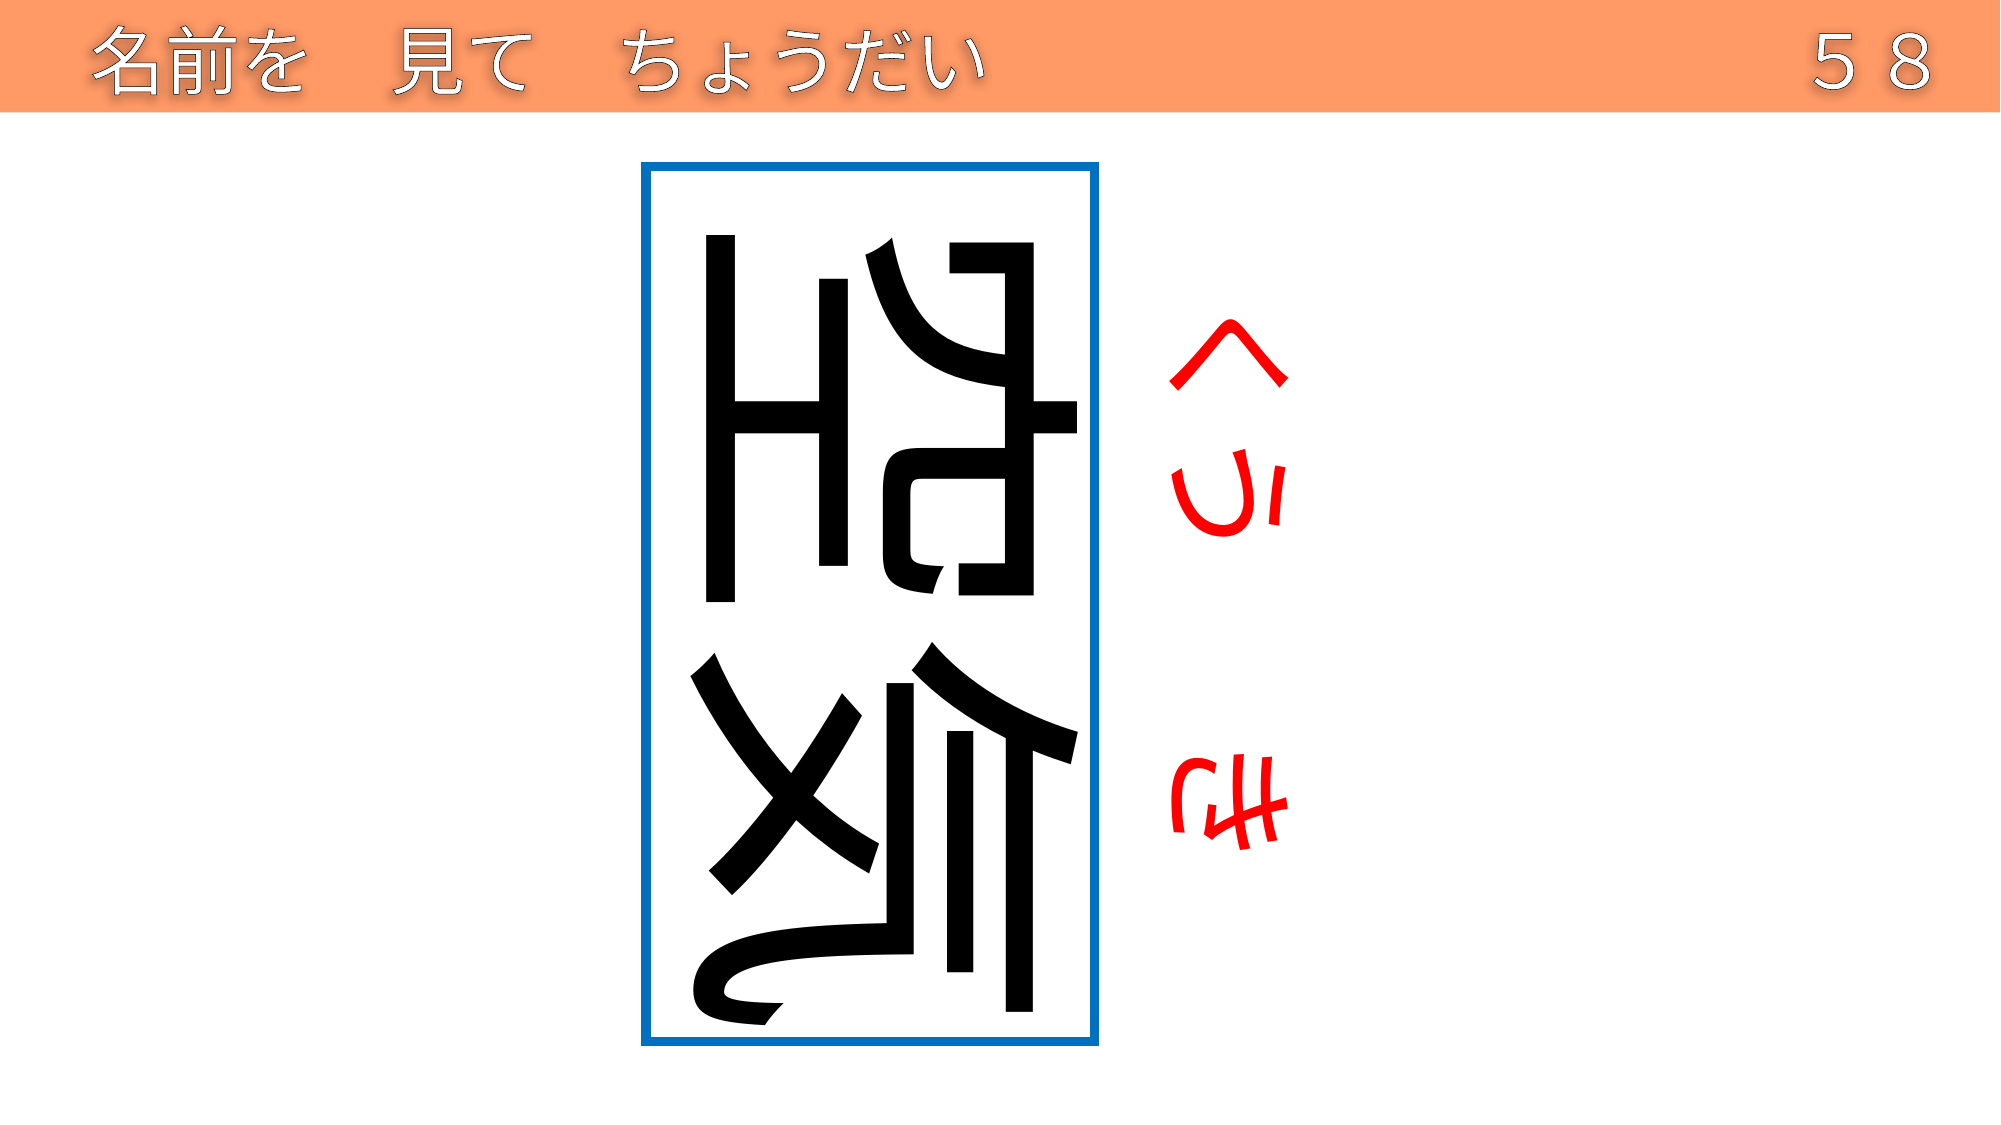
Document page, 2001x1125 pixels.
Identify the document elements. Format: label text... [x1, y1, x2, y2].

text_box [645, 165, 1095, 1043]
text_box 空気 [616, 195, 1152, 1125]
text_box ５８ [1782, 6, 1963, 112]
text_box くう き [1152, 277, 1323, 918]
text_box 名前を 見て ちょうだい [75, 6, 1398, 112]
text_box [0, 0, 2000, 113]
